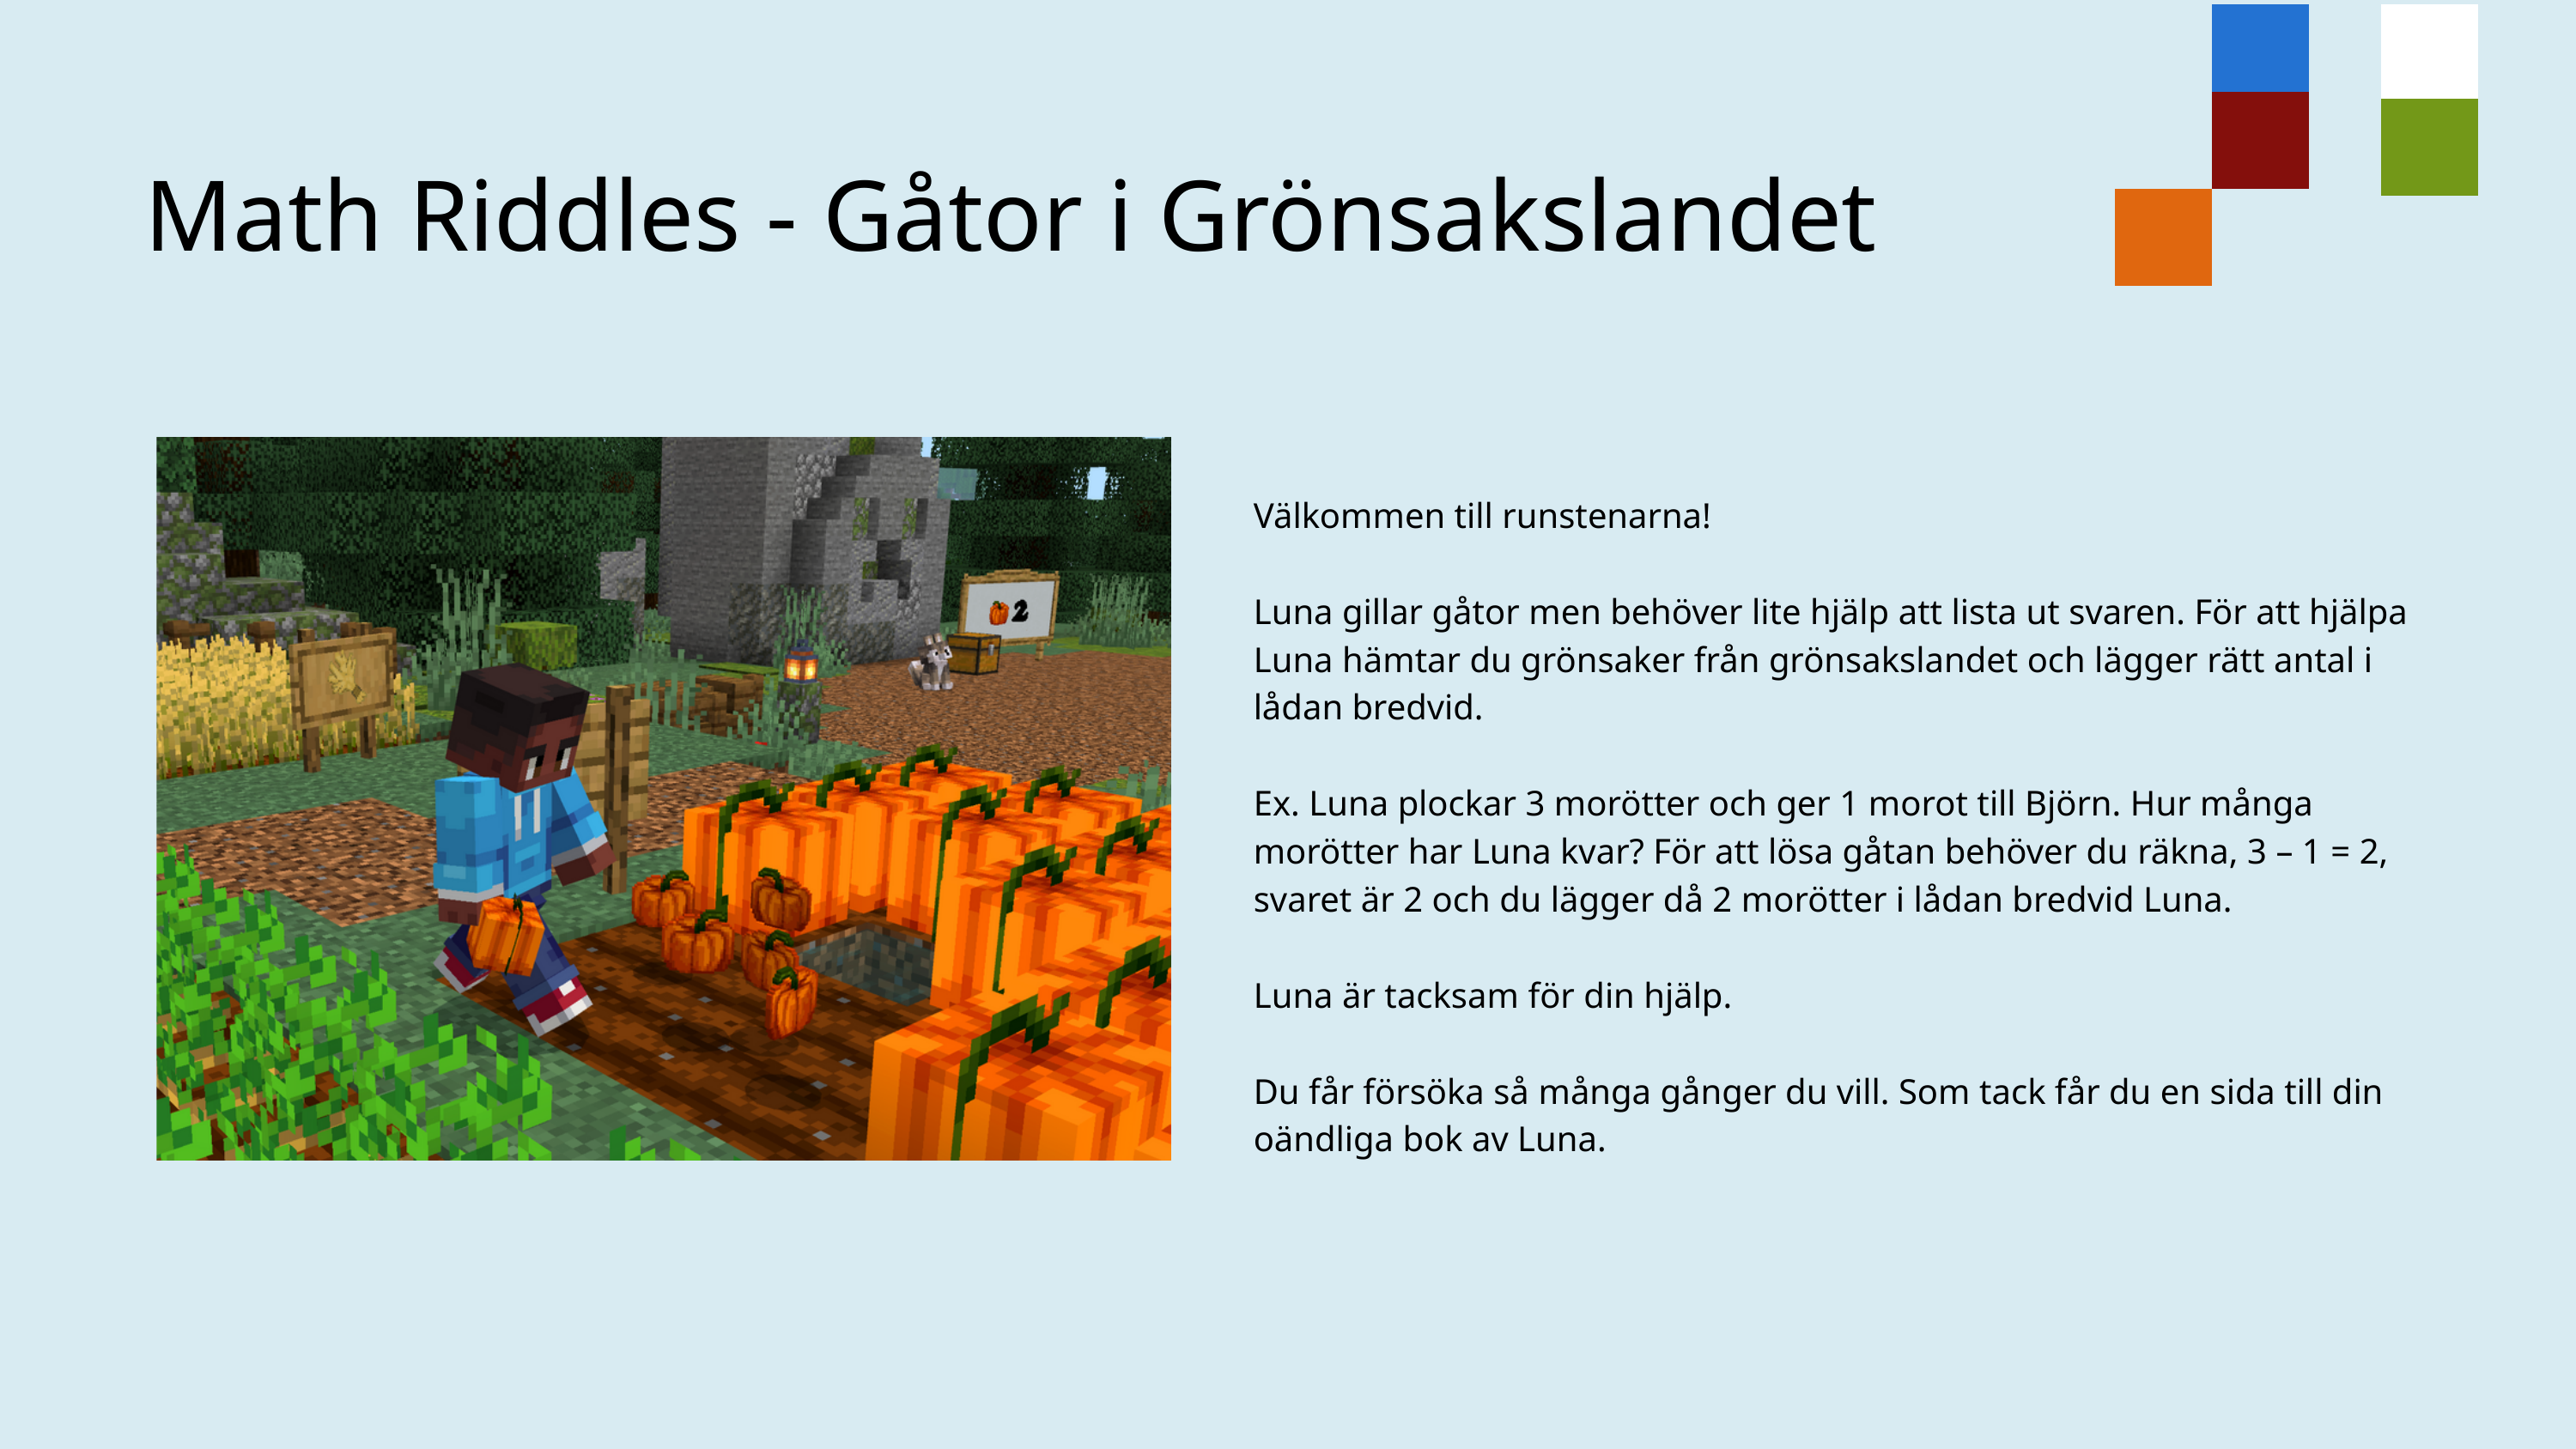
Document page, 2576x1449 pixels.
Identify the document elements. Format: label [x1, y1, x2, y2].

text_box [2211, 92, 2309, 190]
text_box [2211, 3, 2309, 91]
text_box [2114, 189, 2212, 287]
text_box [0, 0, 2576, 1449]
text_box [2380, 98, 2478, 197]
text_box [2380, 3, 2478, 98]
